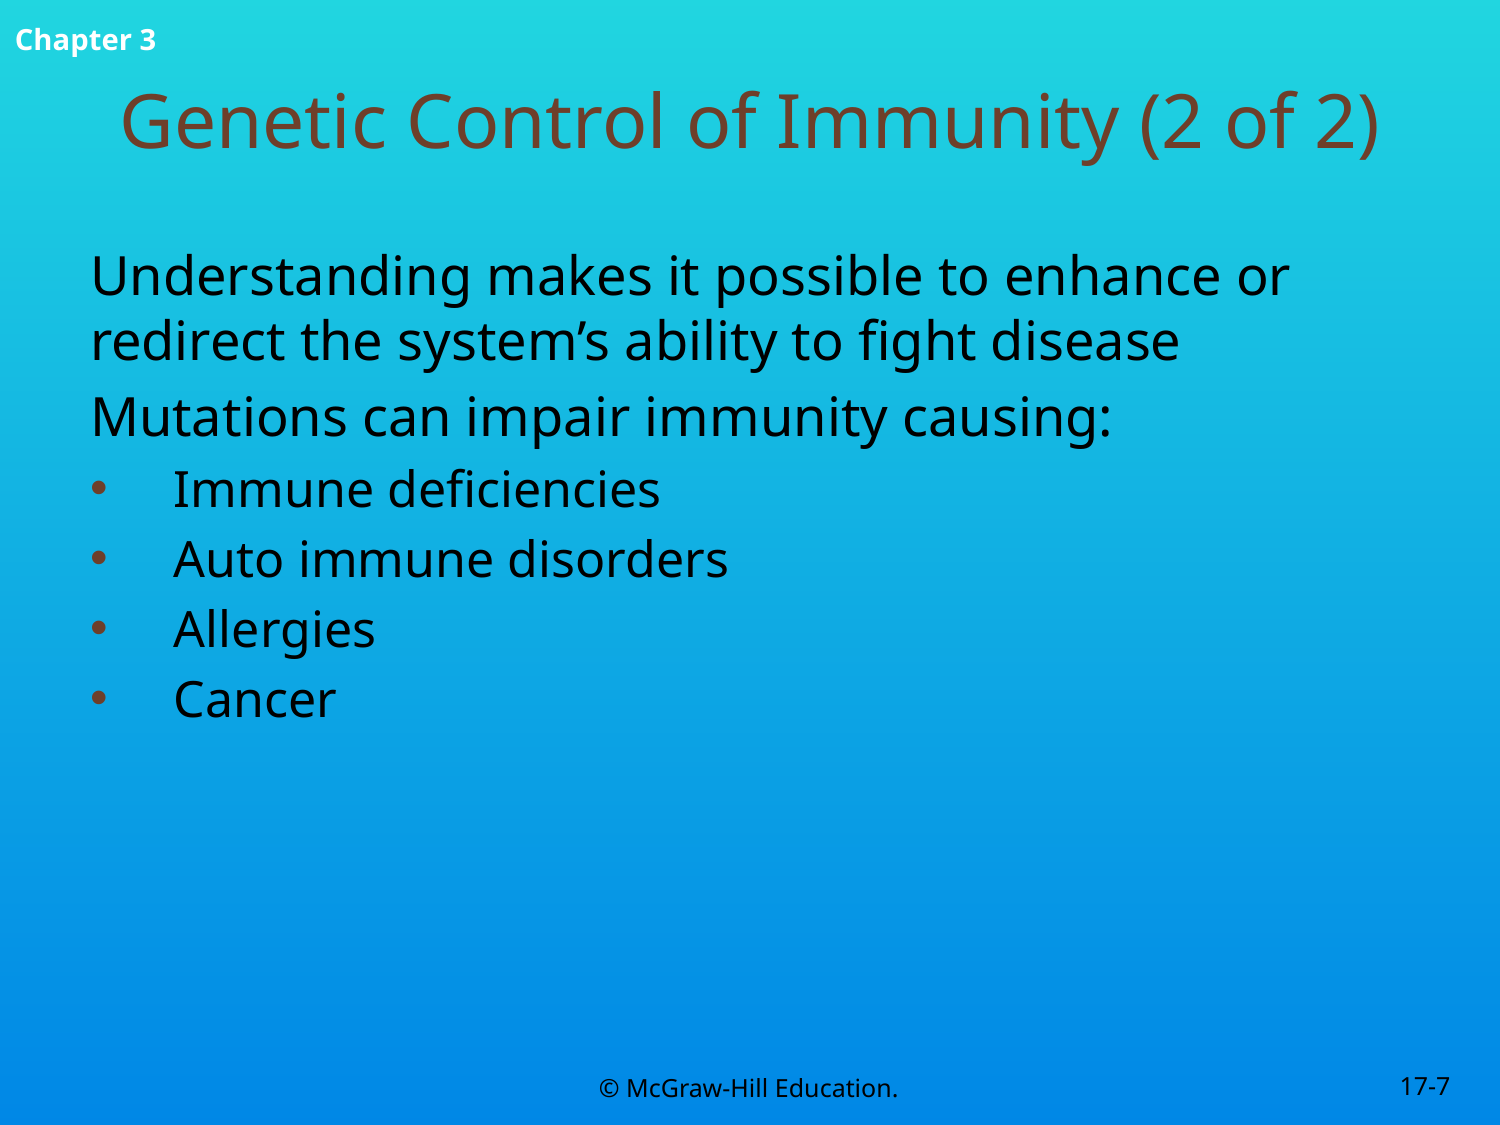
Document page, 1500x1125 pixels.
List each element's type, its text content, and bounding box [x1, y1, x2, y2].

title Genetic Control of Immunity (2 of 2) [25, 24, 1475, 213]
list Understanding makes it possible to enhance or redirect the system’s ability to fight disease Mutations can impair immunity causing: Immune deficiencies Auto immune disorders Allergies Cancer [75, 234, 1438, 1025]
